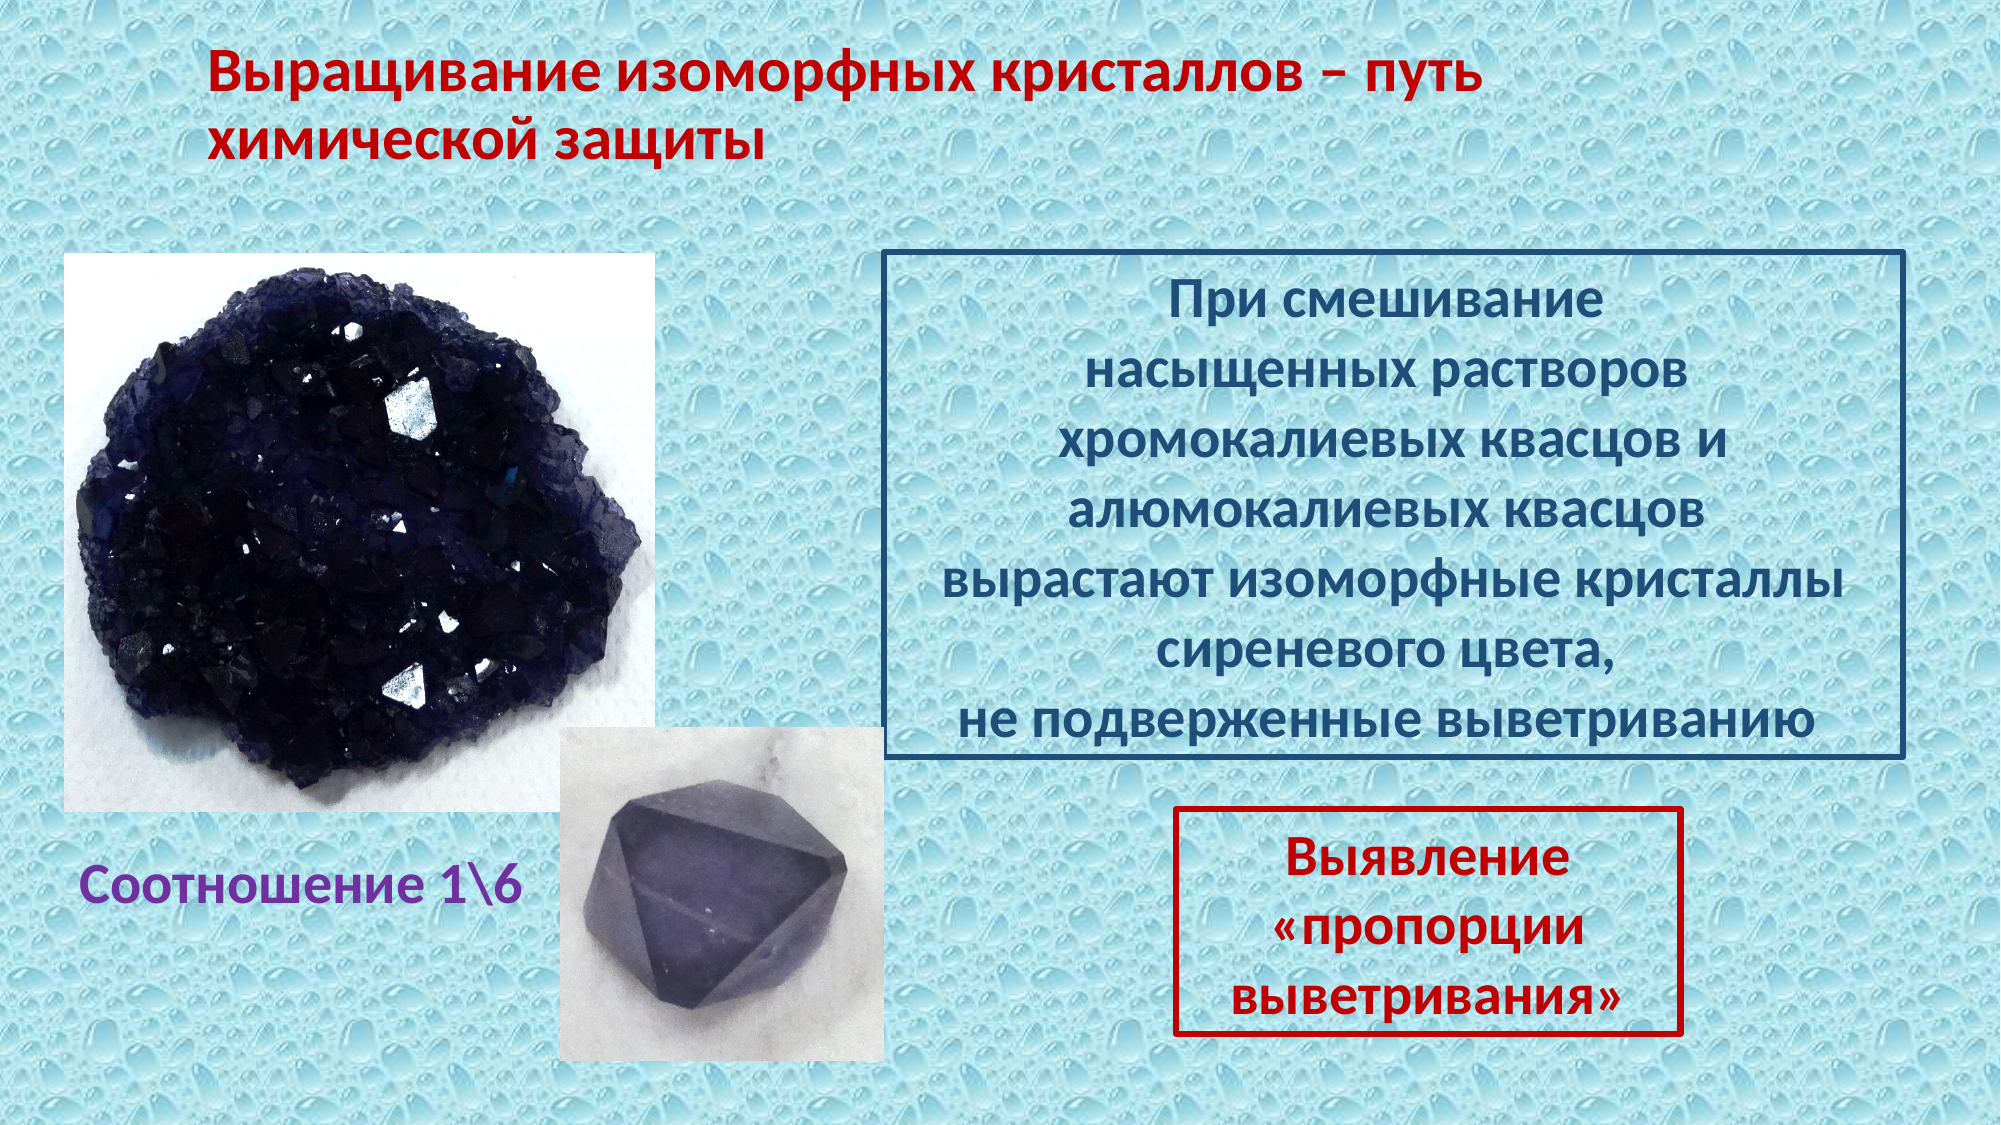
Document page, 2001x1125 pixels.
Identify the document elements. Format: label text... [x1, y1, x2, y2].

title Выращивание изоморфных кристаллов – путь химической защиты [192, 27, 1748, 183]
text_box Выявление «пропорции выветривания» [1175, 809, 1681, 1034]
text_box Соотношение 1\6 [64, 837, 560, 923]
text_box При смешивание насыщенных растворов хромокалиевых квасцов и алюмокалиевых квасцов вырастают изоморфные кристаллы сиреневого цвета, не подверженные выветриванию [883, 252, 1904, 757]
picture [0, 0, 2001, 1125]
